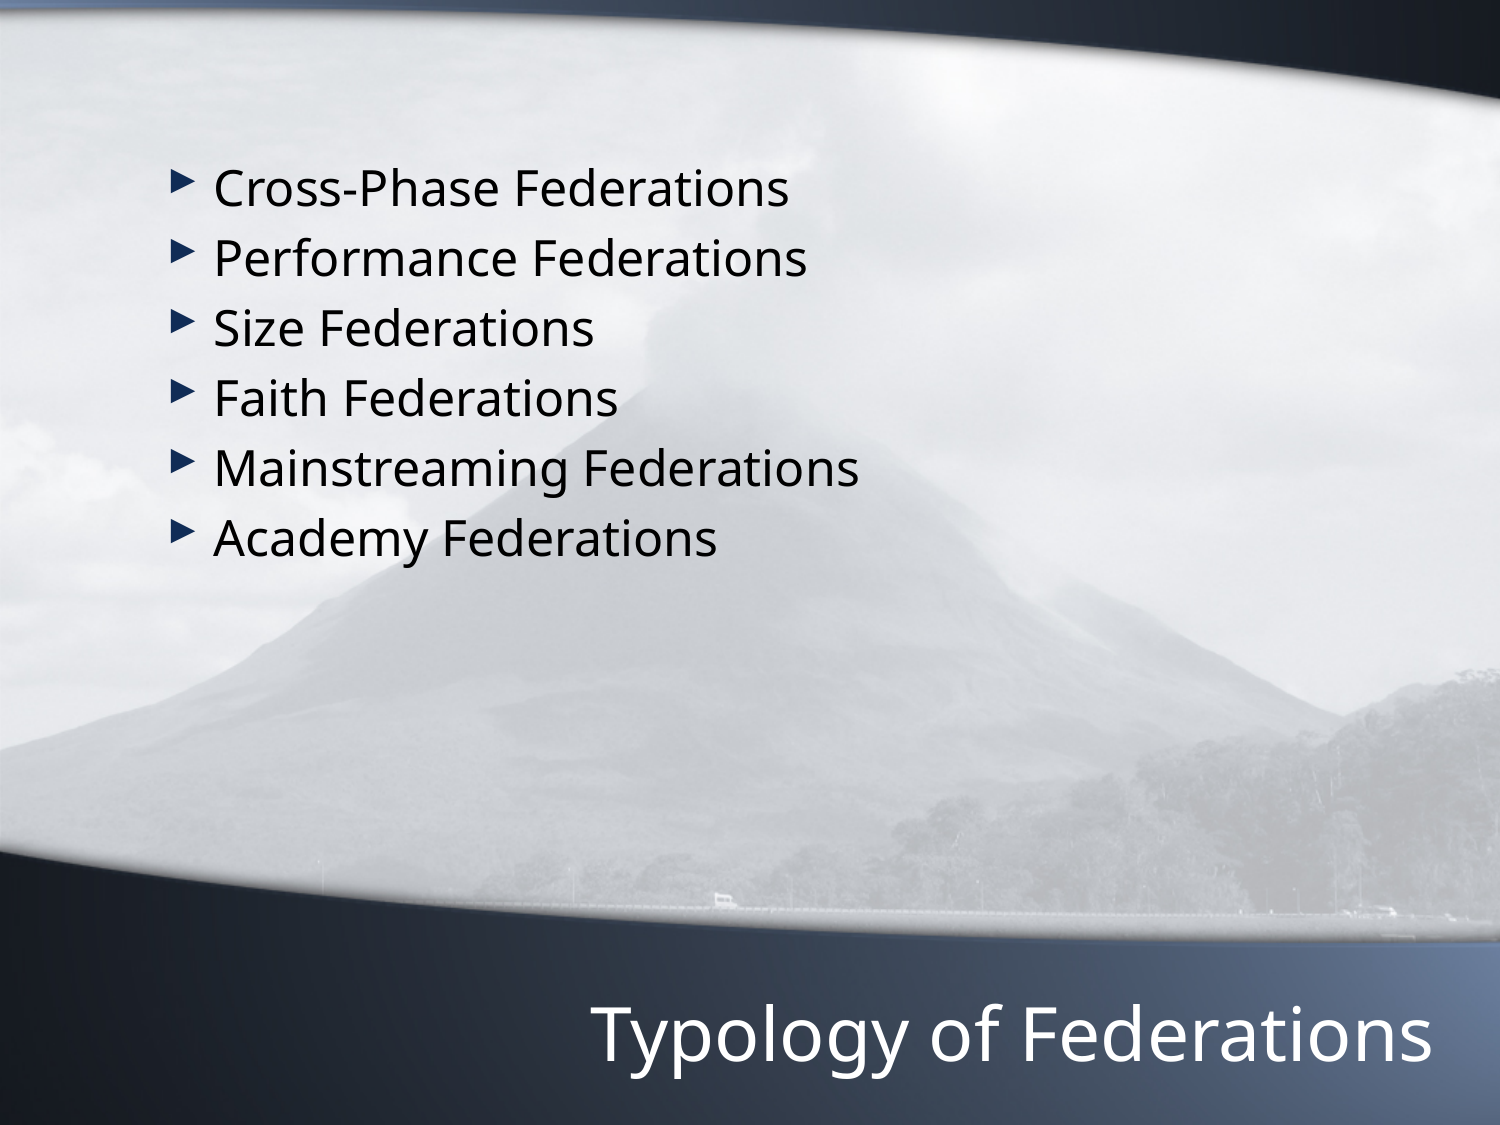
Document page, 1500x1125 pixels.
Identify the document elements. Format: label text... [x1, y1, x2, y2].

list Cross-Phase Federations Performance Federations Size Federations Faith Federations Mainstreaming Federations Academy Federations [76, 149, 1427, 892]
title Typology of Federations [100, 937, 1451, 1125]
picture [0, 0, 1500, 1125]
